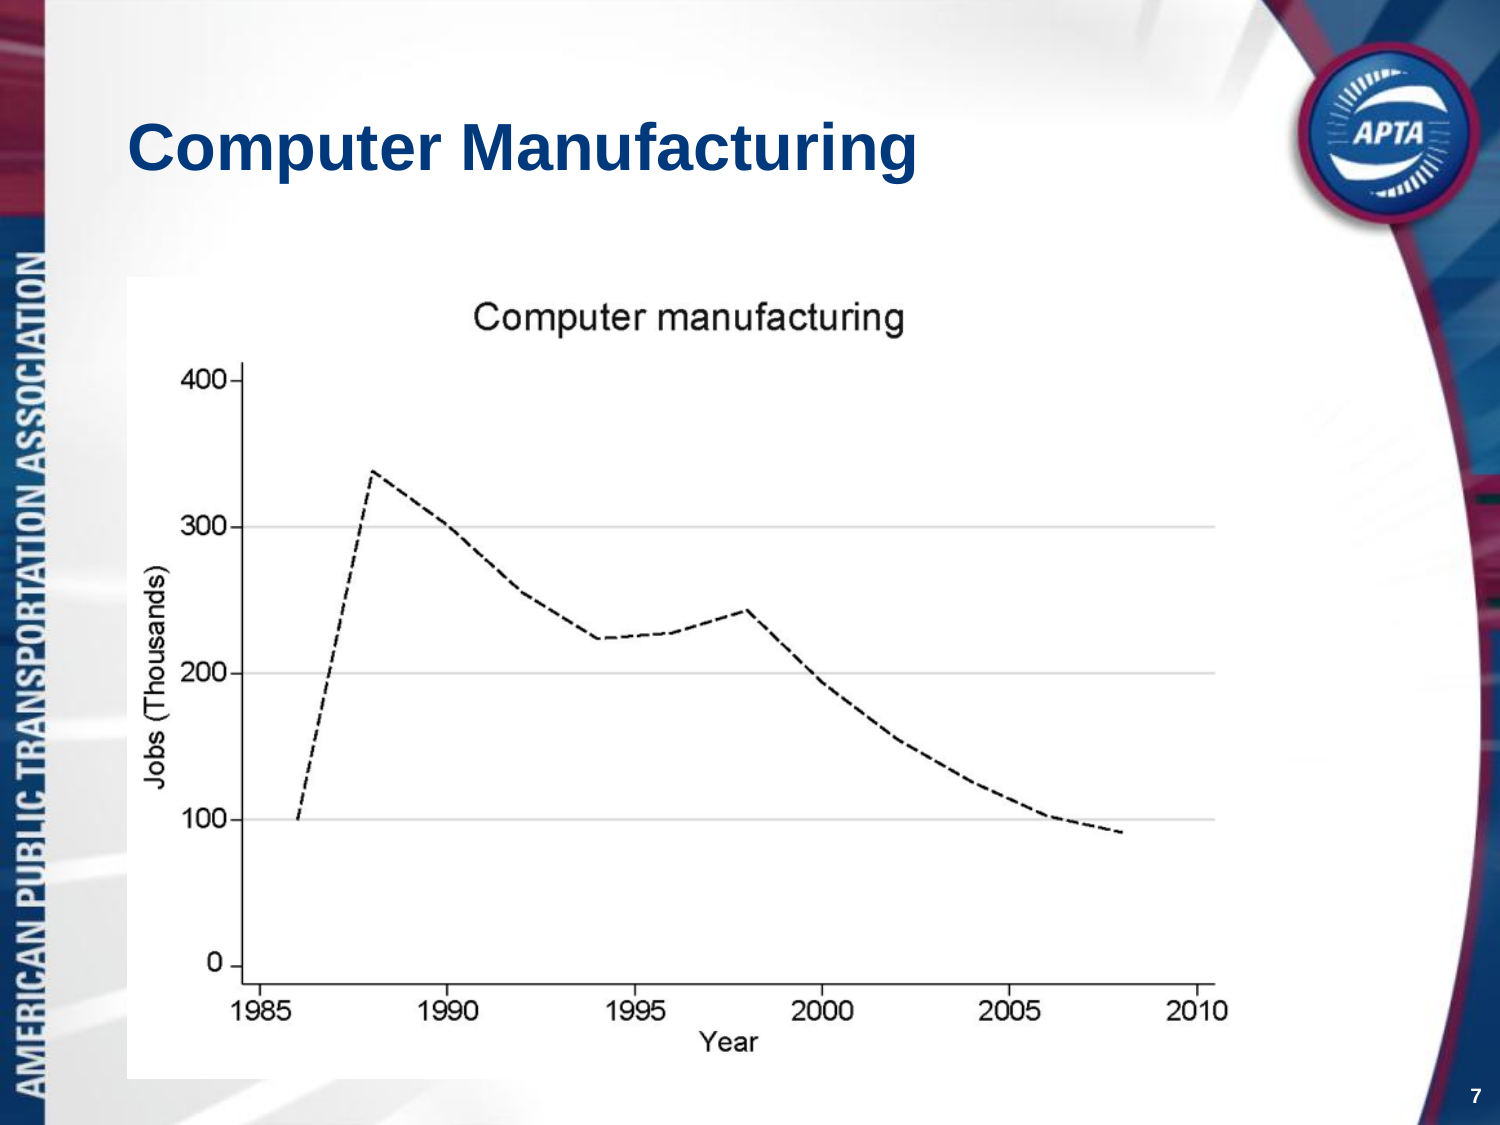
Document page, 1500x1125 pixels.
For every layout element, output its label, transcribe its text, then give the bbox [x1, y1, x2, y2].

title Computer Manufacturing [112, 37, 1388, 251]
picture [0, 0, 1500, 1125]
slide_number 7 [1409, 1074, 1498, 1125]
